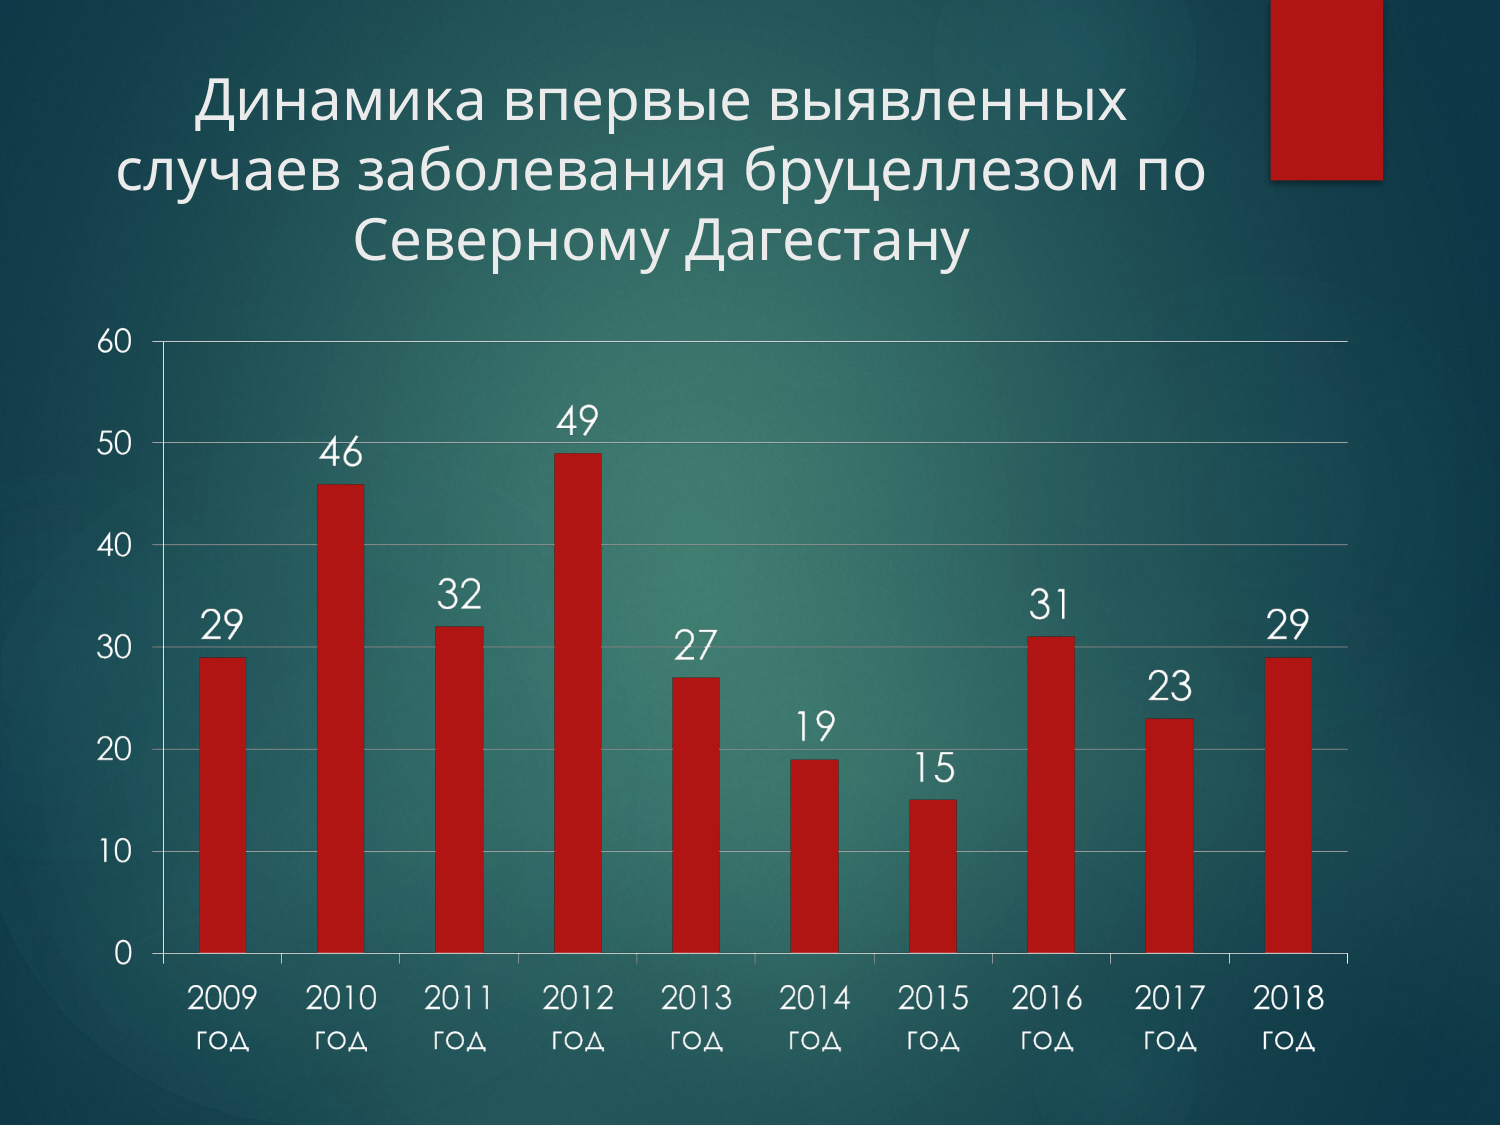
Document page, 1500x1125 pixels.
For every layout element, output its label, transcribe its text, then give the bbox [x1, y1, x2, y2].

title Динамика впервые выявленных случаев заболевания бруцеллезом по Северному Дагестану [83, 54, 1241, 237]
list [74, 238, 1380, 1079]
picture [0, 0, 1500, 1125]
